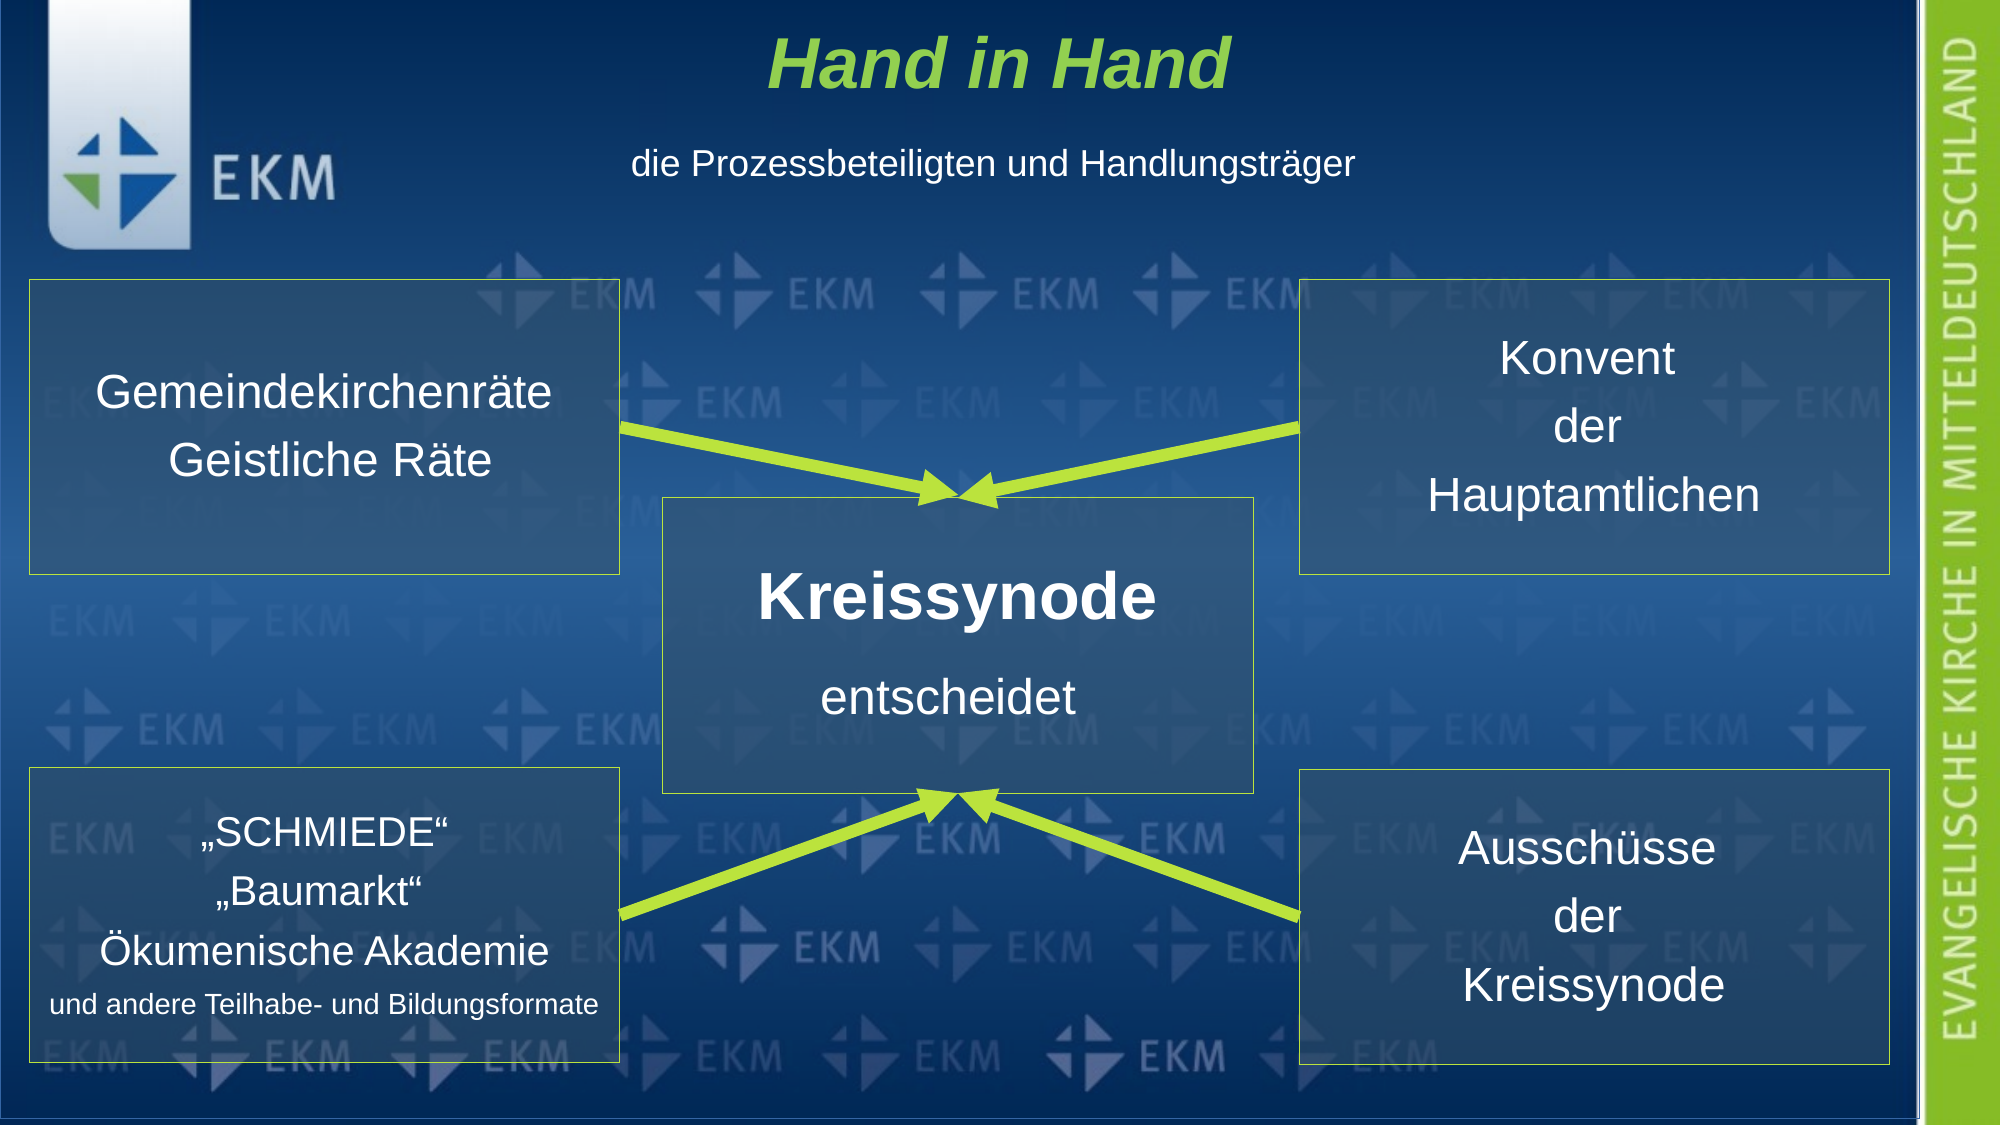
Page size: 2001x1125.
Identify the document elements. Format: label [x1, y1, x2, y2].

text_box [620, 427, 959, 495]
picture [0, 0, 2000, 1125]
text_box [957, 793, 1300, 918]
text_box [620, 793, 958, 916]
text_box [957, 427, 1300, 499]
